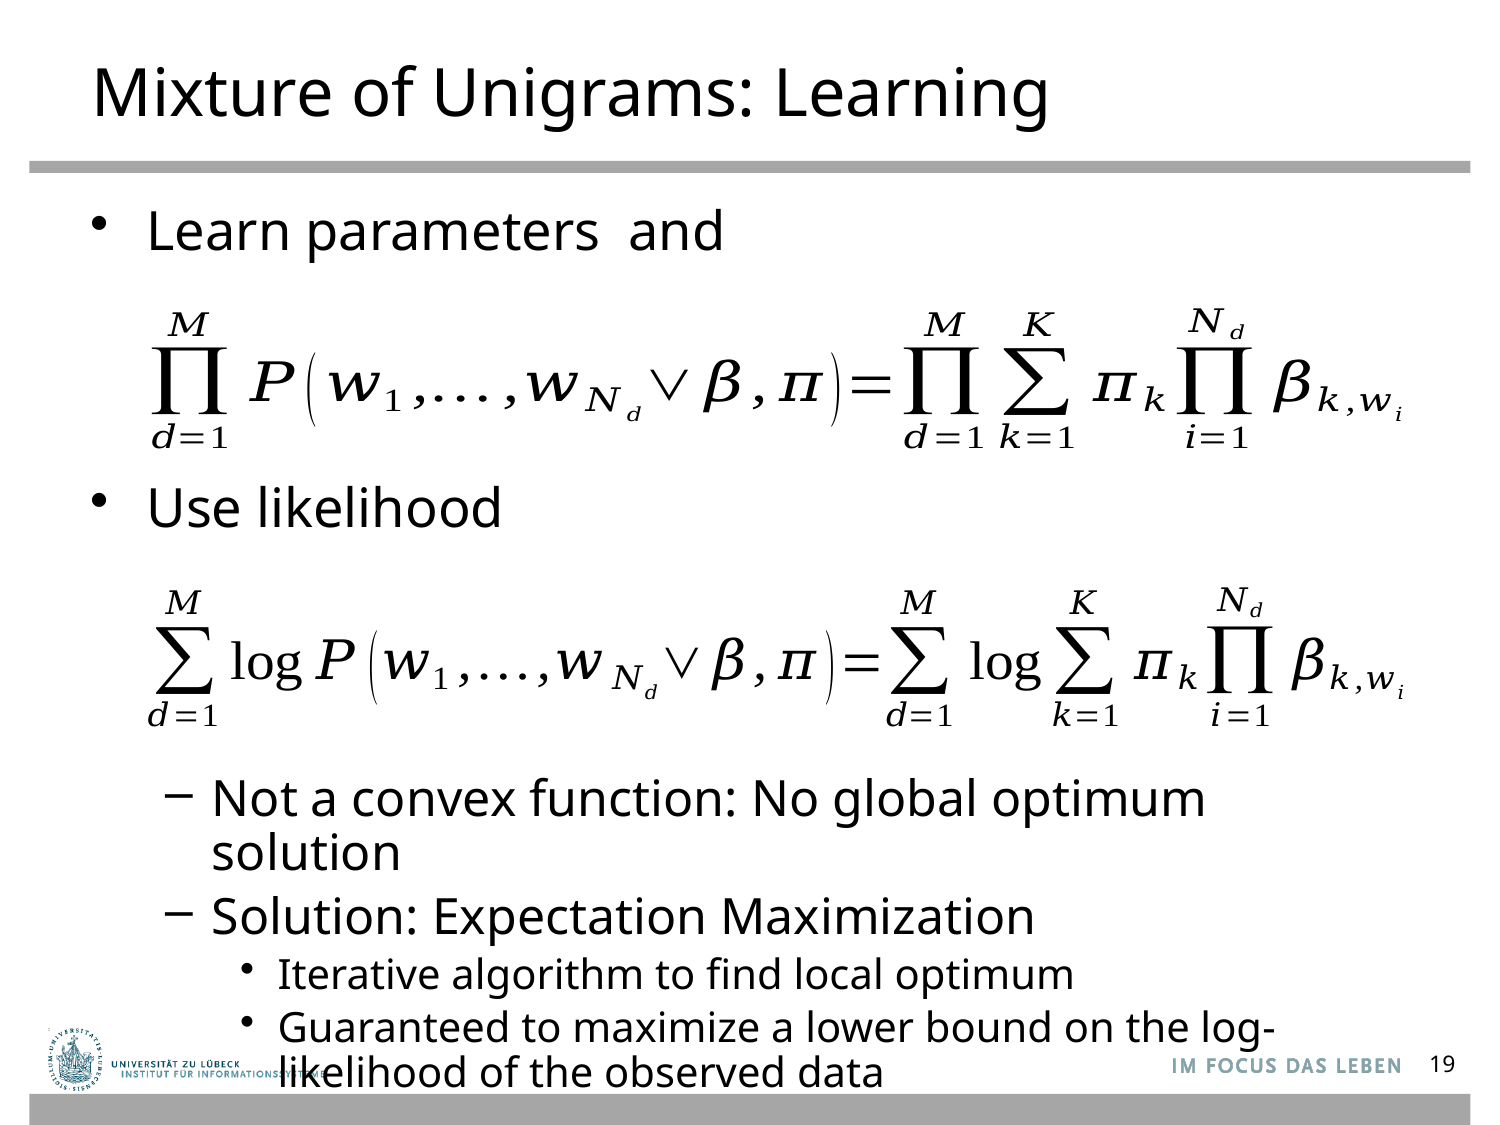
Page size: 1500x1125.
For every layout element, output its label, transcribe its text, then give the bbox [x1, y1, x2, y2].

slide_number 19 [1305, 1050, 1471, 1083]
title Mixture of Unigrams: Learning [76, 42, 1427, 126]
picture [1173, 1058, 1305, 1073]
